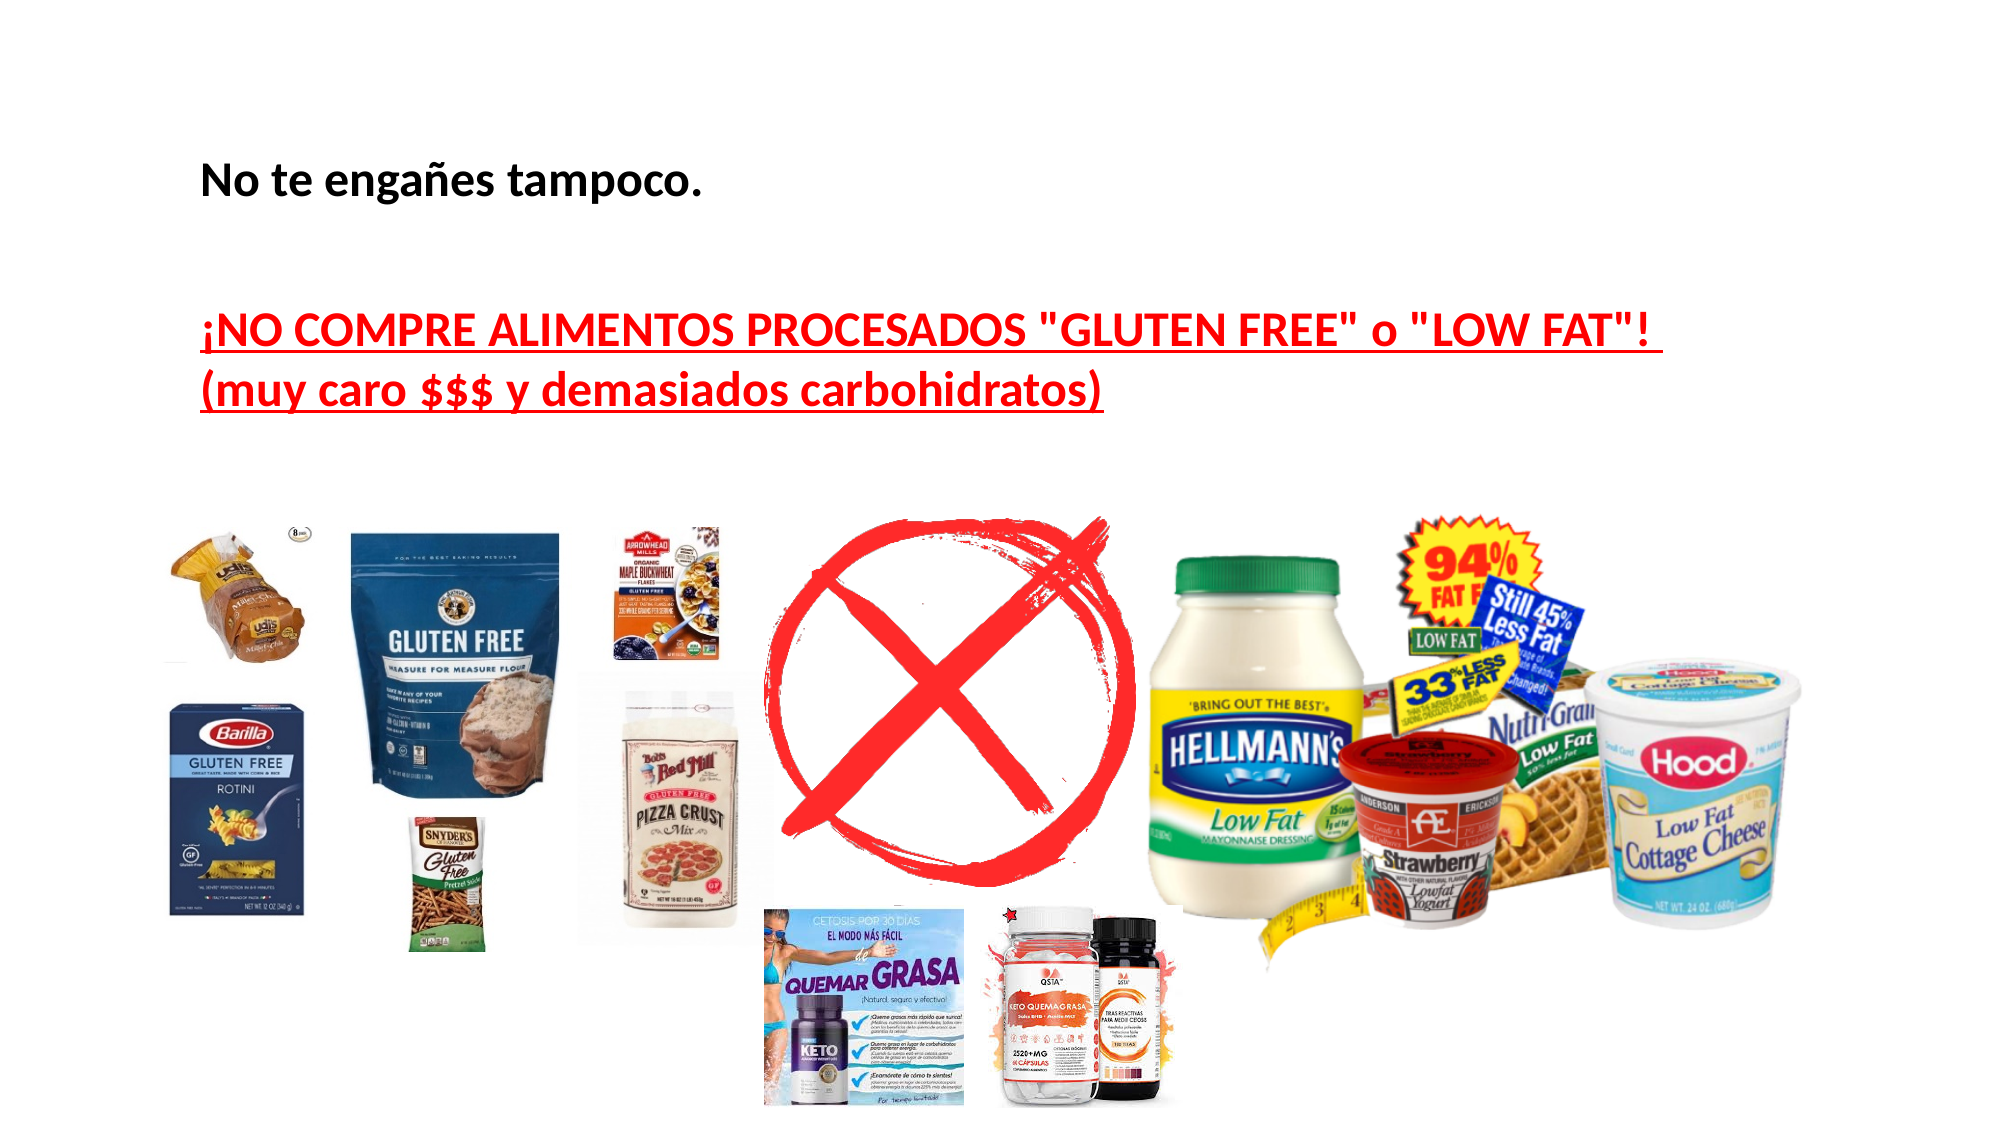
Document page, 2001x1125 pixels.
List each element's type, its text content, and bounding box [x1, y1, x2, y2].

text_box No te engañes tampoco. ¡NO COMPRE ALIMENTOS PROCESADOS "GLUTEN FREE" o "LOW FAT"! (muy caro $$$ y demasiados carbohidratos) [185, 139, 1776, 425]
picture [136, 497, 1804, 1108]
